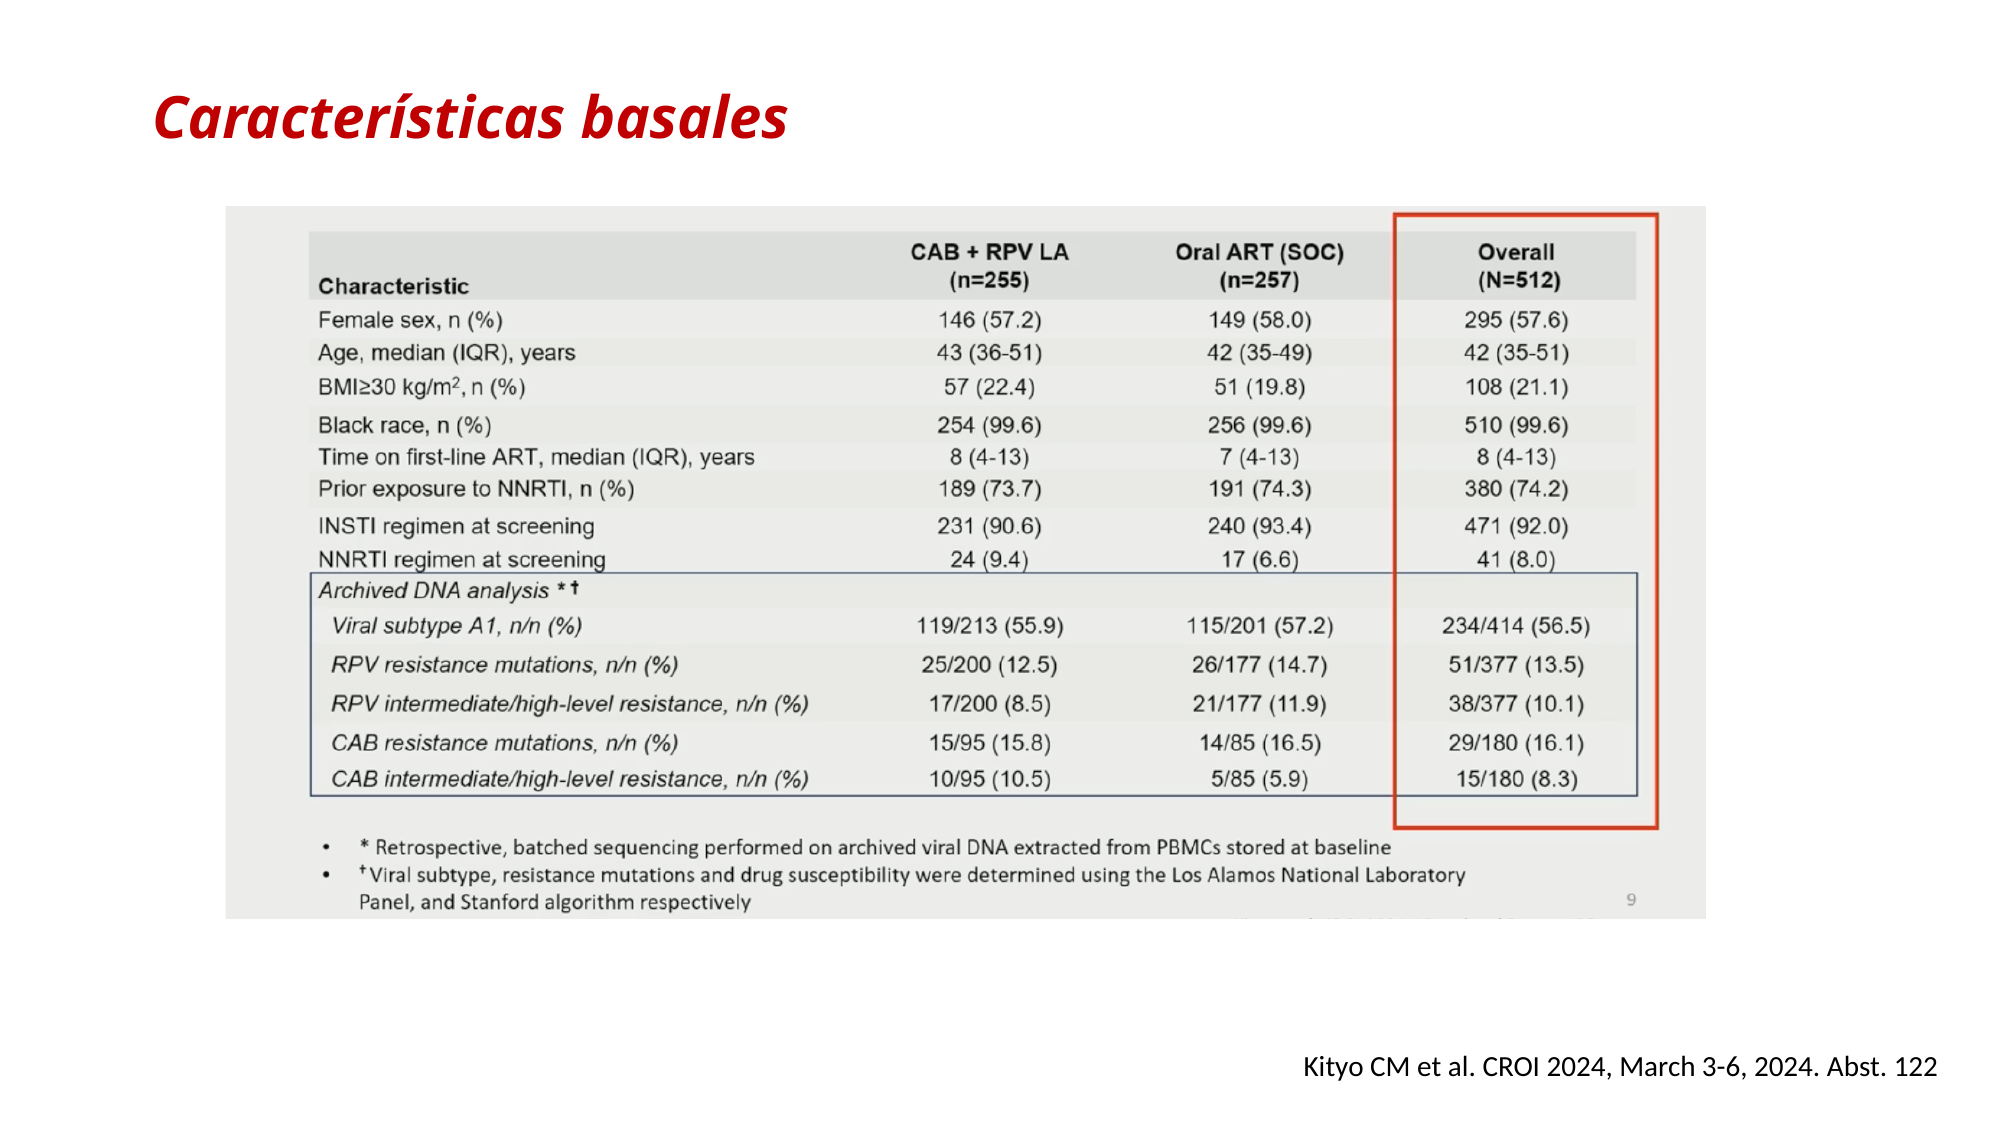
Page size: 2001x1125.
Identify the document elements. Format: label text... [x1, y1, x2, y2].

text_box Kityo CM et al. CROI 2024, March 3-6, 2024. Abst. 122 [1235, 1039, 1954, 1090]
text_box Características basales [137, 59, 1863, 180]
picture [225, 206, 1706, 919]
